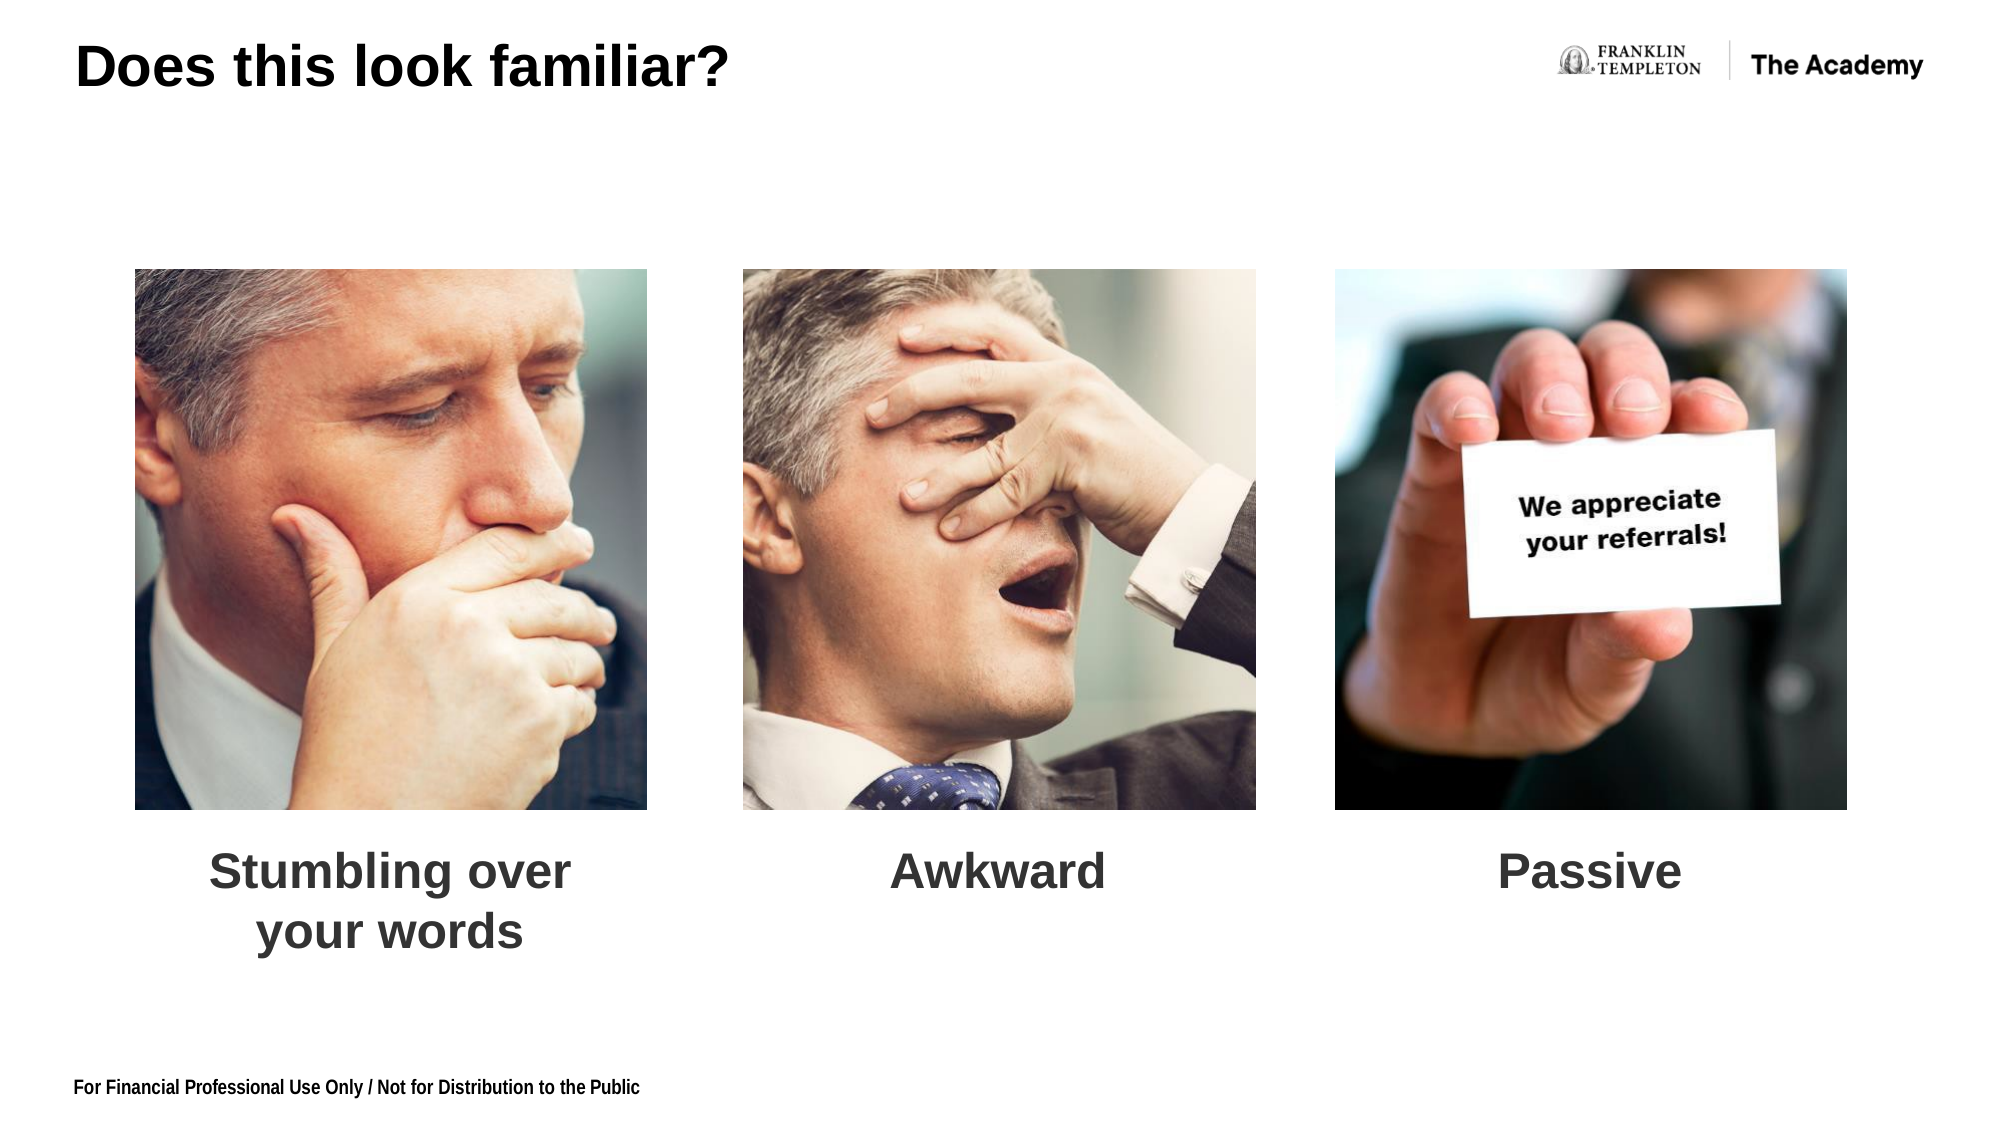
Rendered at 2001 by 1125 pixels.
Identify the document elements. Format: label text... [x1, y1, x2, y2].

text_box Passive [1495, 836, 1686, 899]
picture [743, 269, 1256, 811]
picture [134, 269, 647, 811]
picture [1334, 269, 1847, 811]
picture [1556, 40, 1924, 80]
text_box Stumbling over your words [206, 836, 575, 959]
footer For Financial Professional Use Only / Not for Distribution to the Public [71, 1073, 645, 1125]
text_box Awkward [887, 836, 1112, 899]
title Does this look familiar? [72, 25, 1411, 216]
